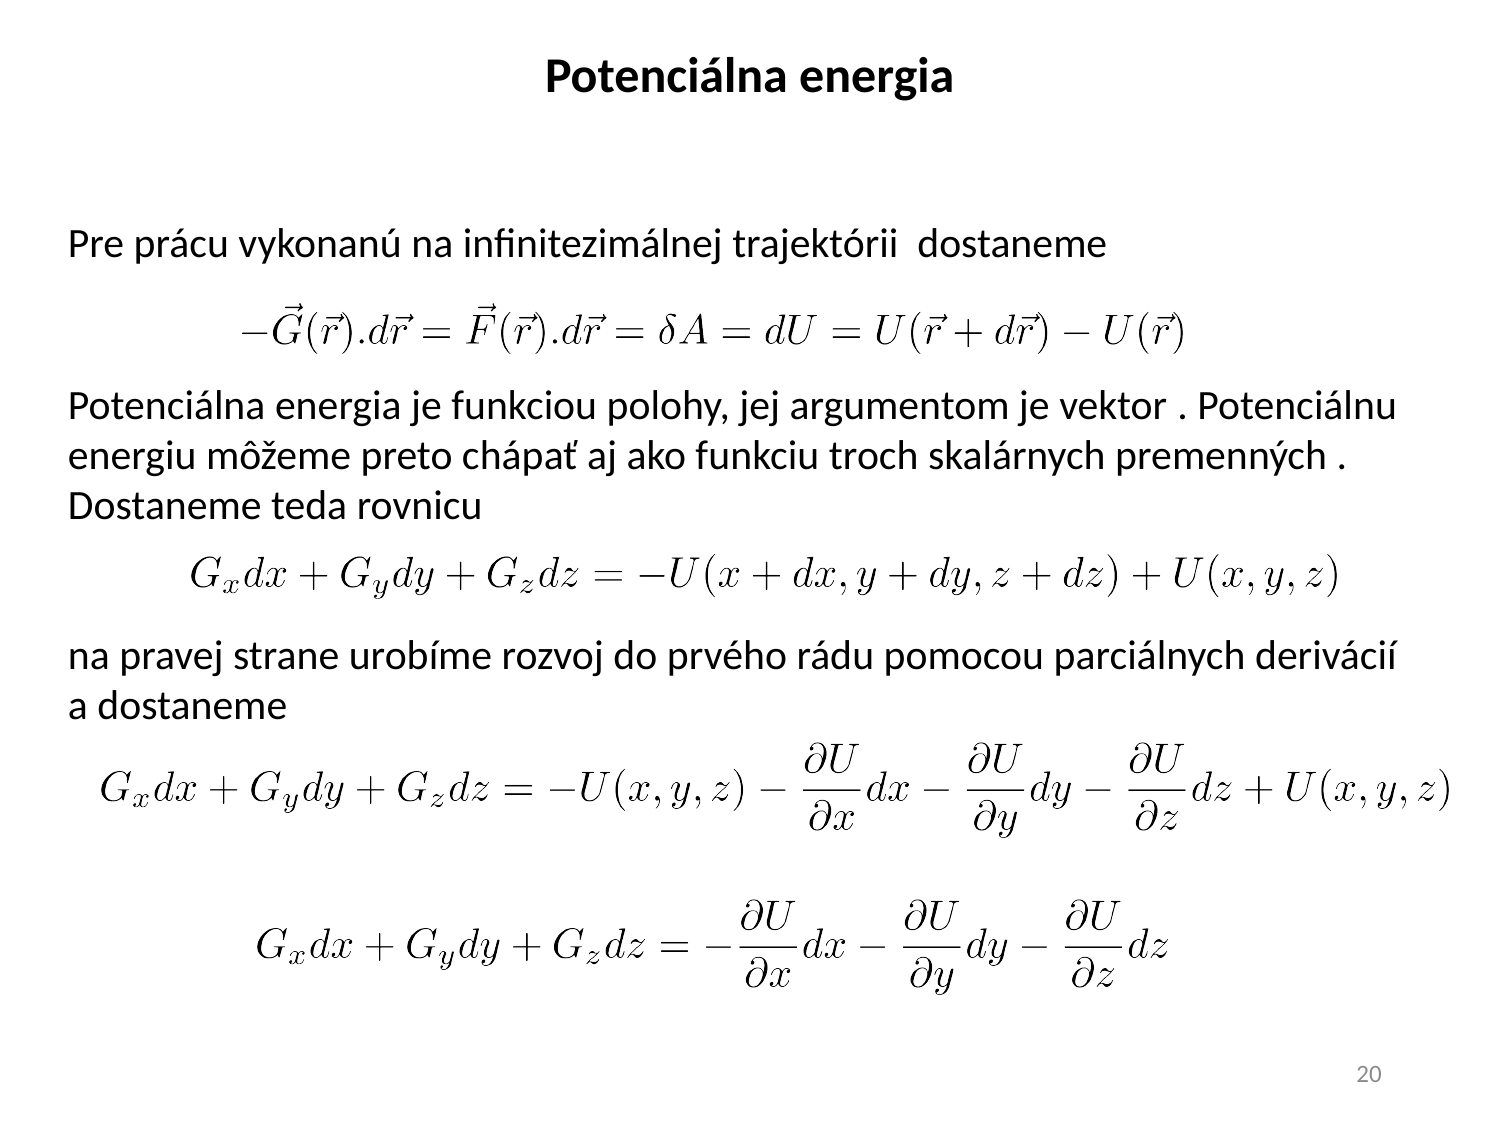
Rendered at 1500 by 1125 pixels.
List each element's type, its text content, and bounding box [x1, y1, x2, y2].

slide_number 20 [1059, 1042, 1397, 1103]
picture [241, 302, 1183, 354]
picture [101, 742, 1449, 838]
picture [191, 554, 1337, 599]
picture [257, 899, 1168, 995]
text_box Potenciálna energia [147, 35, 1353, 111]
